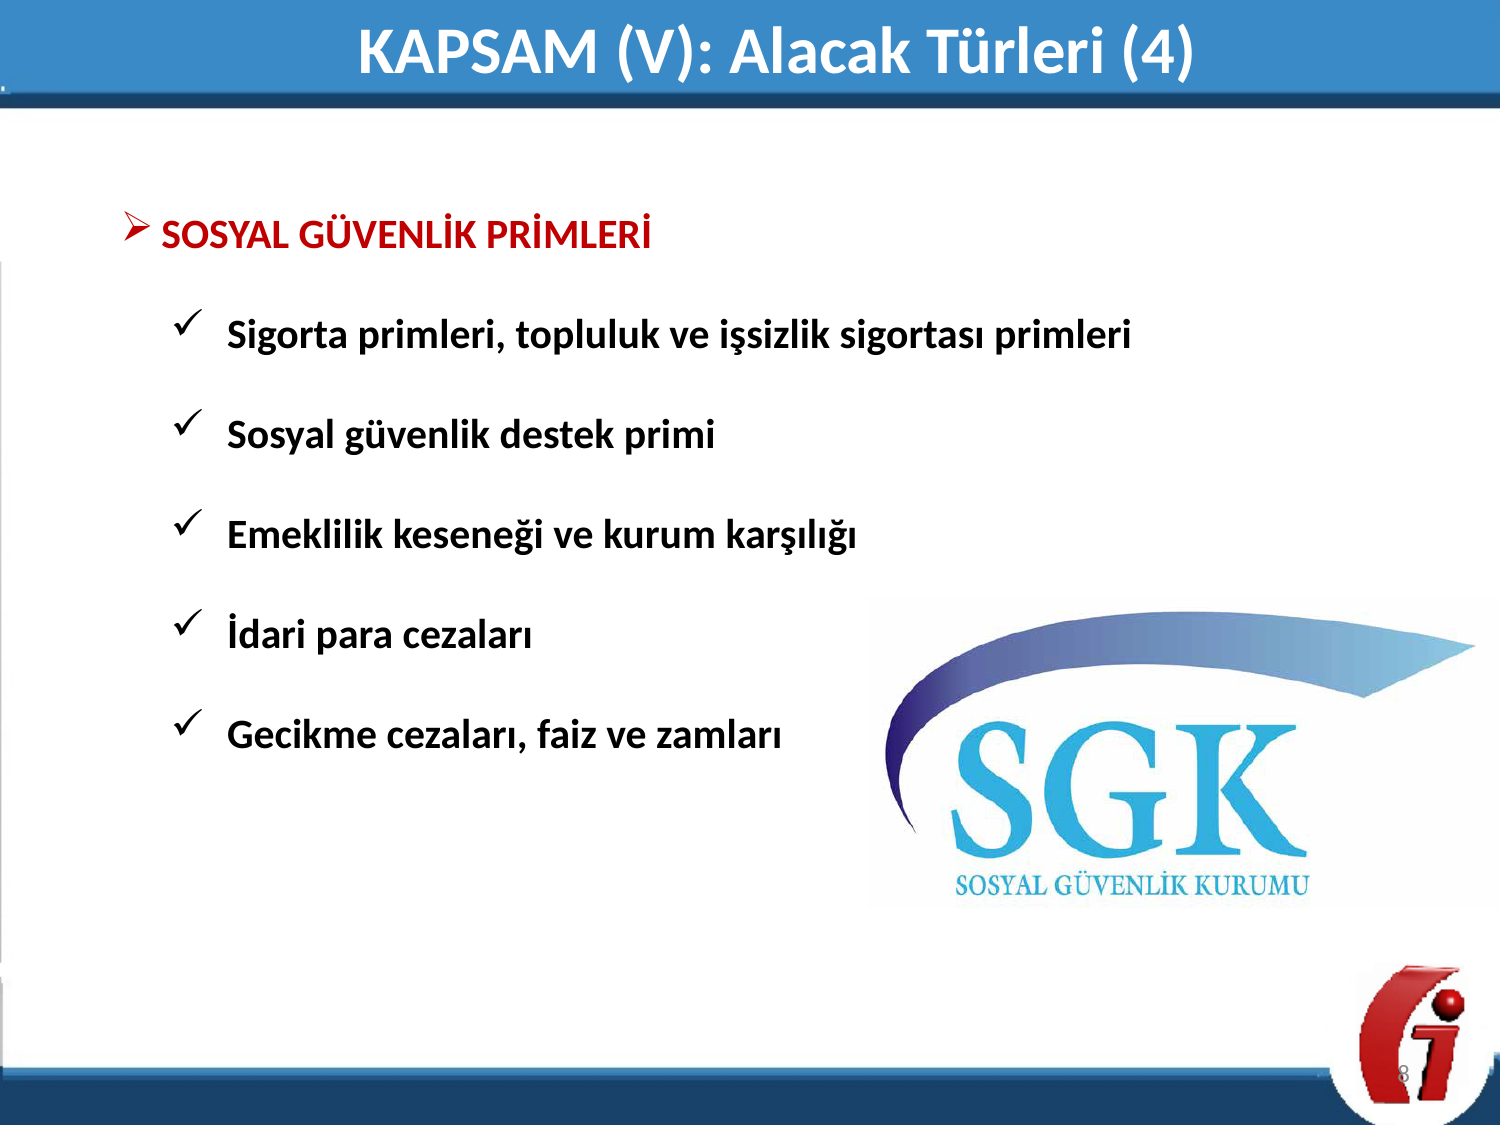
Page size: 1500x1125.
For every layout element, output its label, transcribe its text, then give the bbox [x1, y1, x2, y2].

text_box SOSYAL GÜVENLİK PRİMLERİ Sigorta primleri, topluluk ve işsizlik sigortası primleri Sosyal güvenlik destek primi Emeklilik keseneği ve kurum karşılığı İdari para cezaları Gecikme cezaları, faiz ve zamları [88, 198, 1388, 864]
slide_number 8 [1074, 1042, 1425, 1103]
text_box KAPSAM (V): Alacak Türleri (4) [343, 0, 1213, 95]
picture [0, 0, 1500, 1125]
